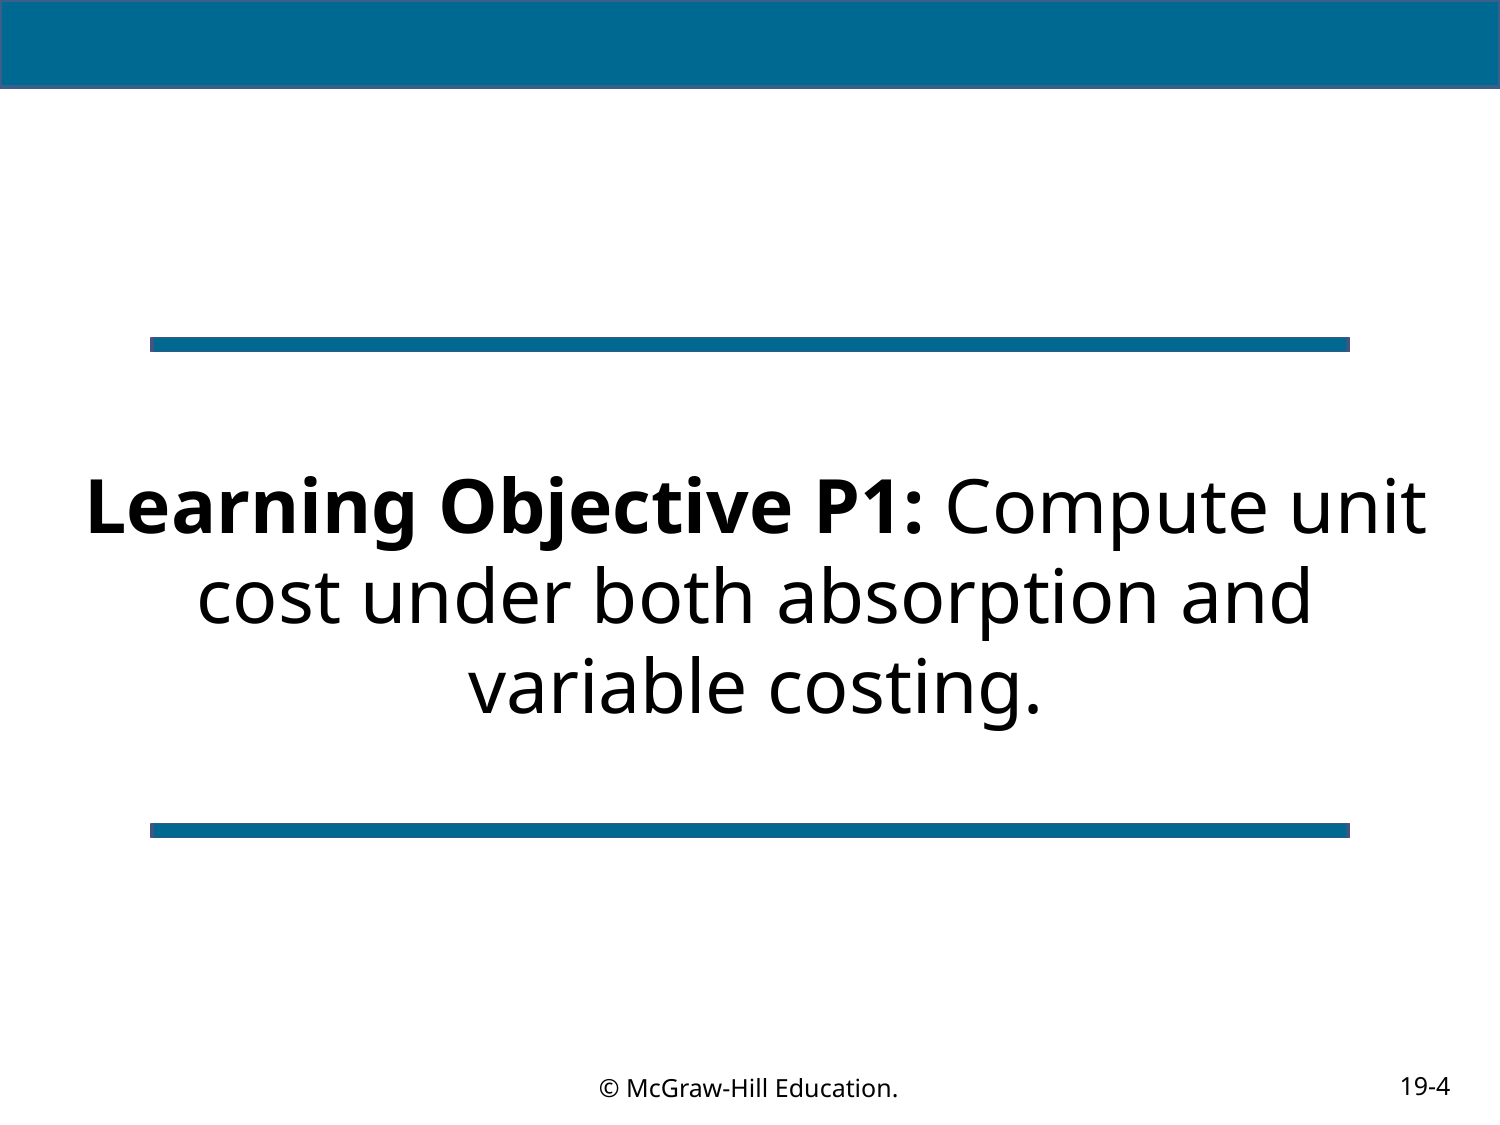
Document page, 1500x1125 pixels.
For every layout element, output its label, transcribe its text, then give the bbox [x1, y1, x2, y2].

title Learning Objective P1: Compute unit cost under both absorption and variable costing. [62, 375, 1450, 813]
